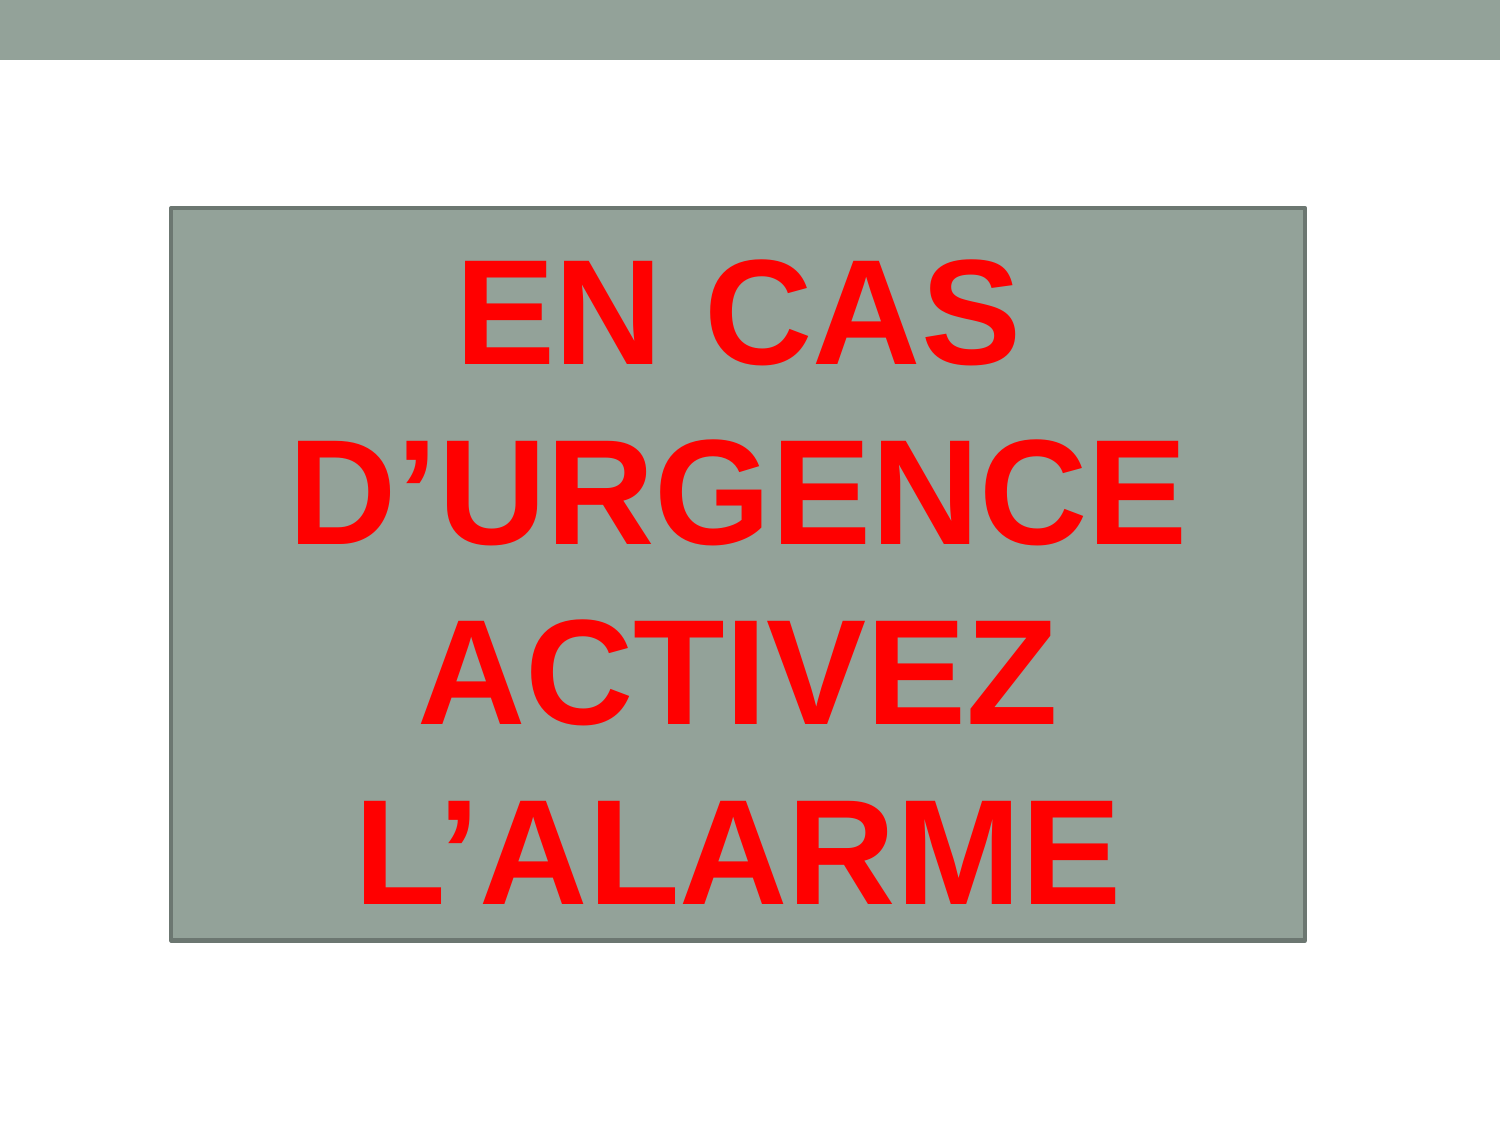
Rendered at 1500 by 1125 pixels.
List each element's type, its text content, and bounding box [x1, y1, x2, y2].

text_box EN CAS D’URGENCE ACTIVEZ L’ALARME [169, 206, 1307, 943]
